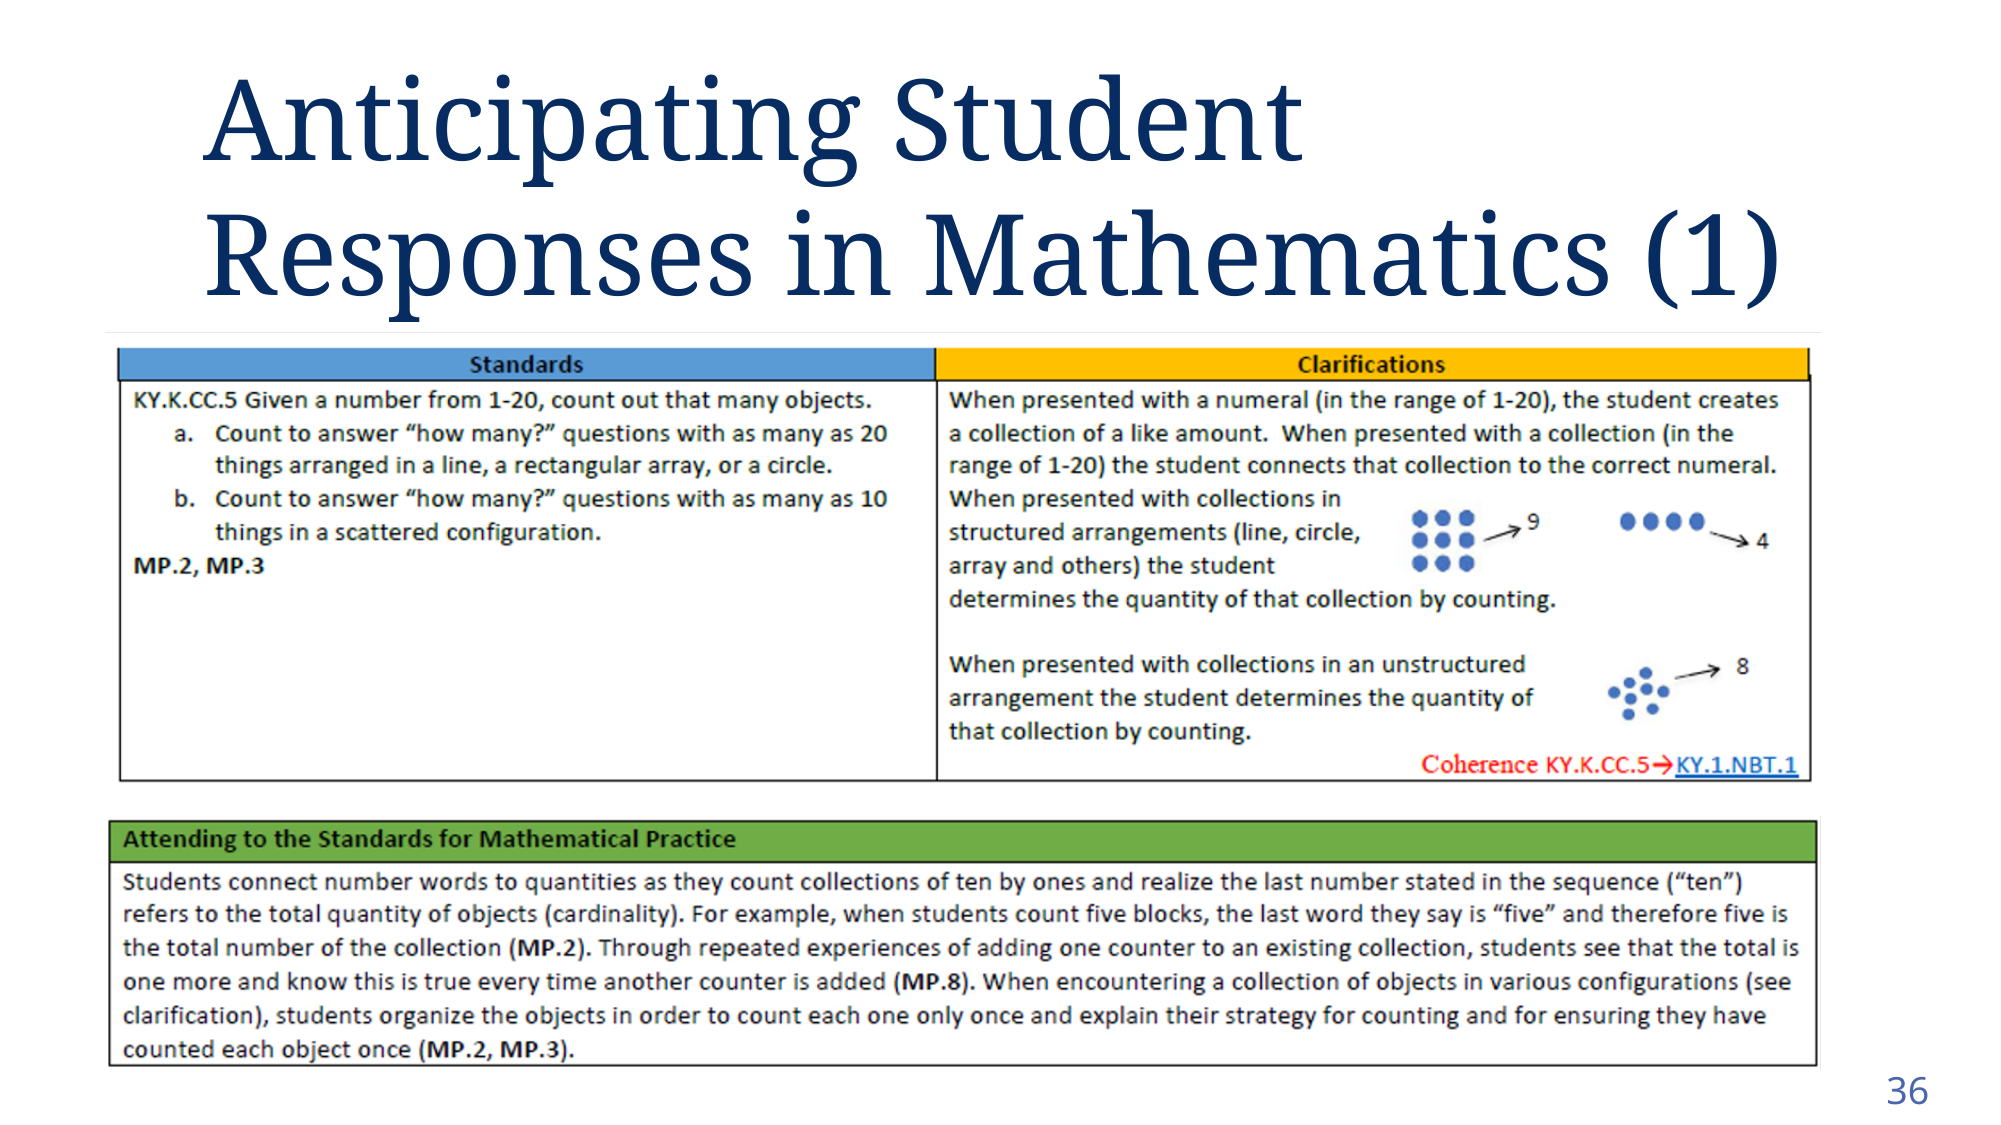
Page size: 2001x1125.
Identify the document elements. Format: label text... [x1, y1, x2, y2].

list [103, 815, 1823, 1072]
title Anticipating Student Responses in Mathematics (1) [188, 40, 1859, 257]
text_box 36 [1832, 1059, 1945, 1120]
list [103, 330, 1823, 795]
